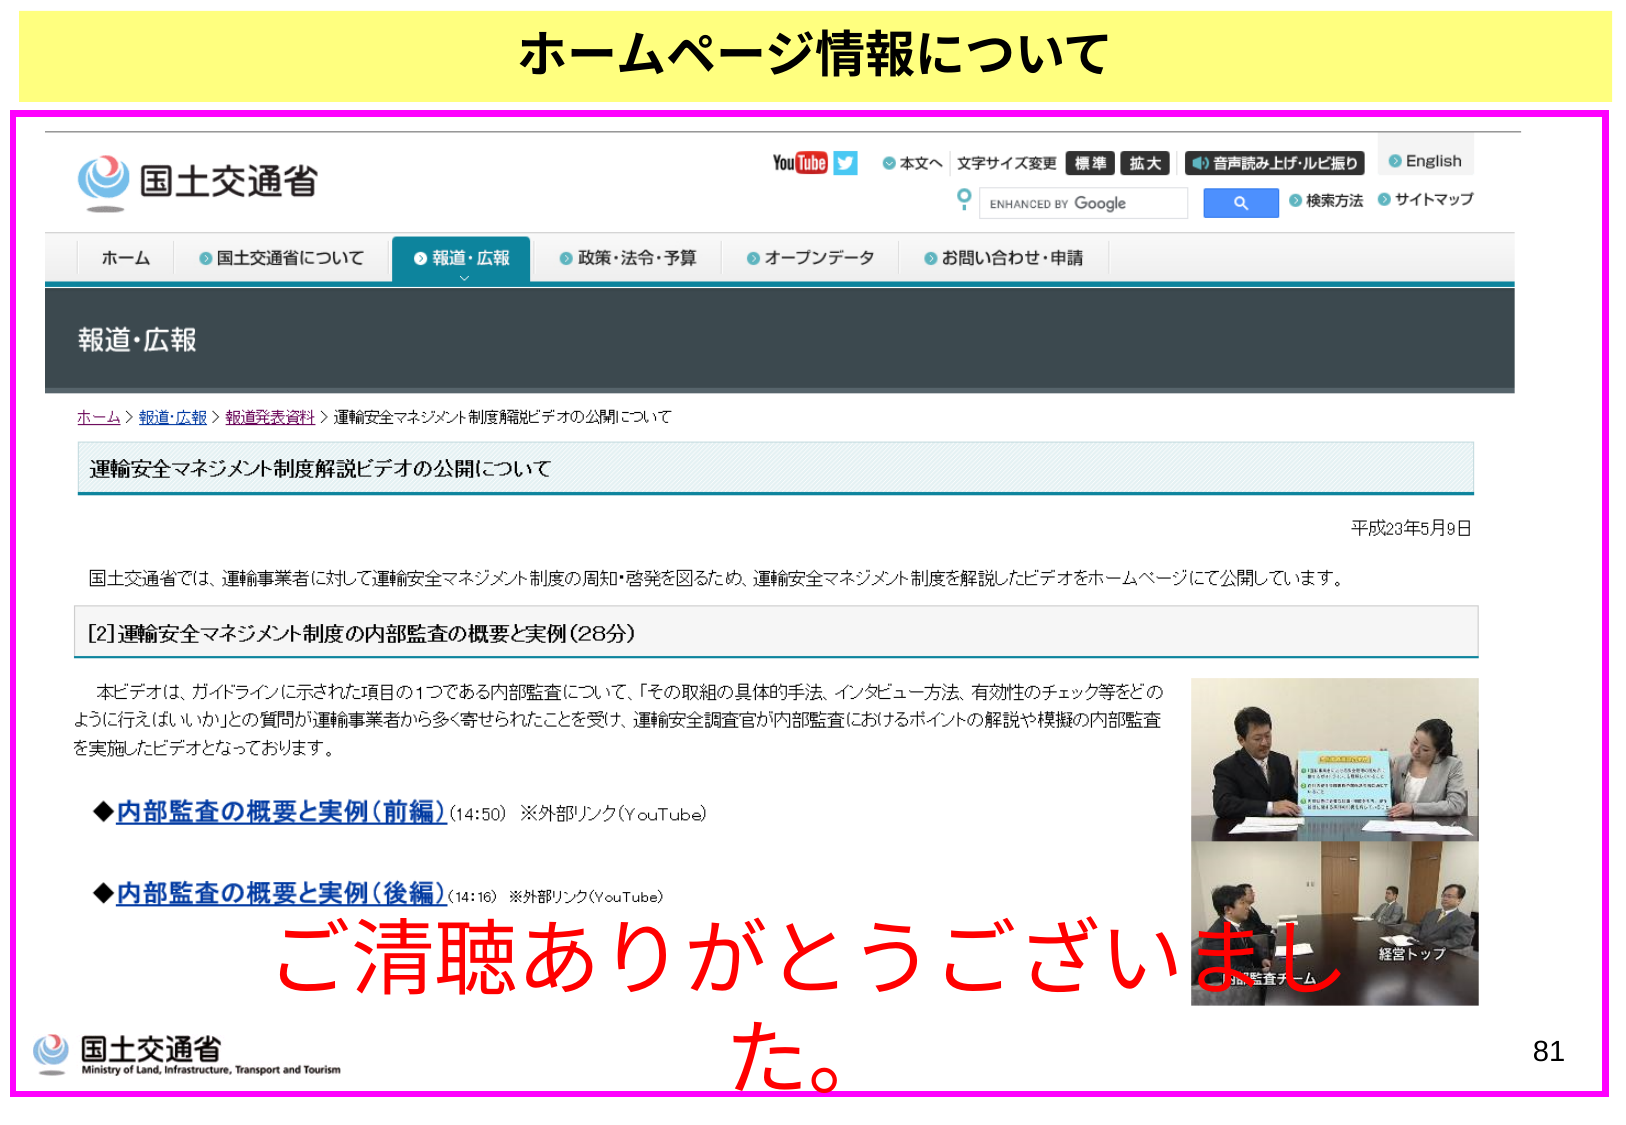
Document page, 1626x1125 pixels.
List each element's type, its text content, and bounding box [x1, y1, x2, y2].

text_box ご清聴ありがとうございました。 [244, 1024, 1374, 1080]
text_box ホームページ情報について [19, 10, 1613, 102]
slide_number 81 [1201, 1025, 1581, 1104]
text_box [12, 113, 1606, 1094]
picture [32, 1034, 341, 1077]
picture [41, 131, 1525, 1017]
